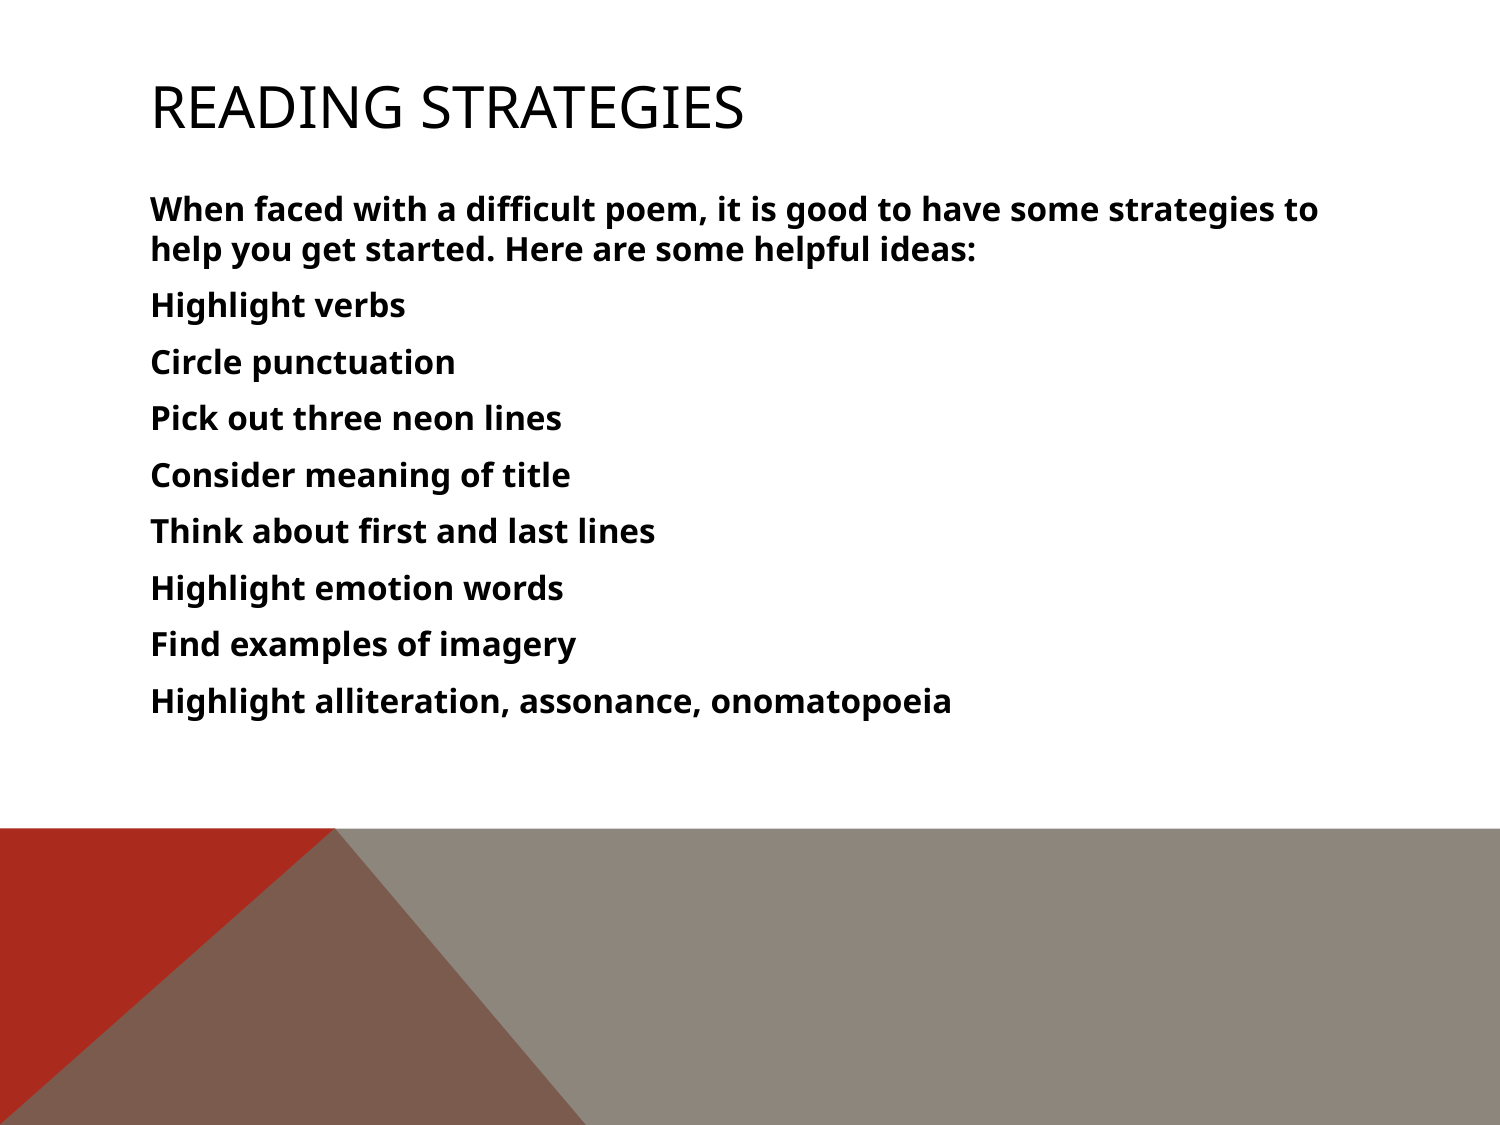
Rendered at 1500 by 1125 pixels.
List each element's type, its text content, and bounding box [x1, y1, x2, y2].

title Reading strategies [135, 60, 1369, 150]
list When faced with a difficult poem, it is good to have some strategies to help you get started. Here are some helpful ideas: Highlight verbs Circle punctuation Pick out three neon lines Consider meaning of title Think about first and last lines Highlight emotion words Find examples of imagery Highlight alliteration, assonance, onomatopoeia [135, 180, 1369, 768]
